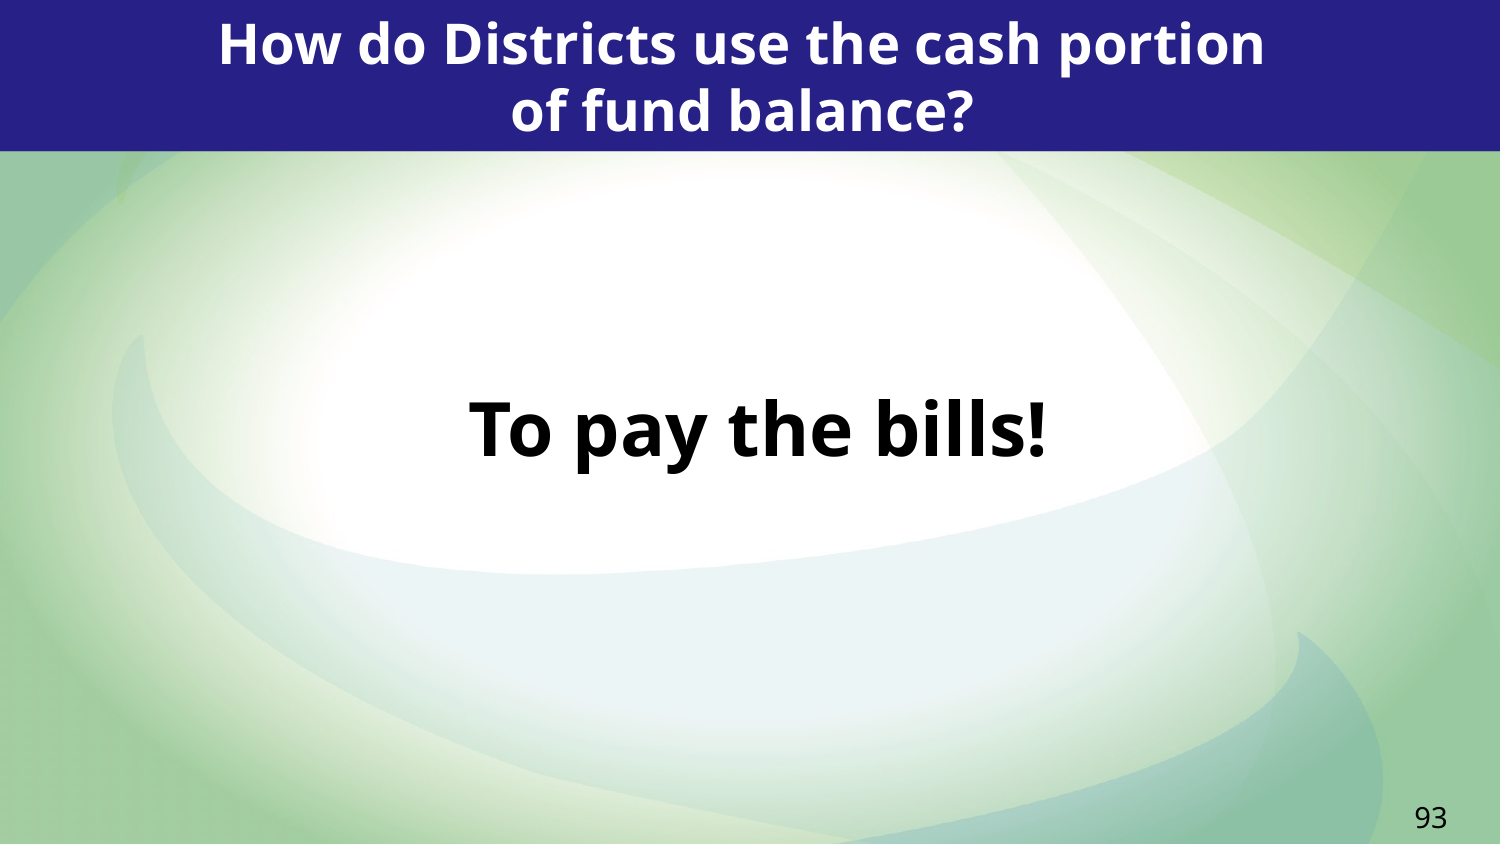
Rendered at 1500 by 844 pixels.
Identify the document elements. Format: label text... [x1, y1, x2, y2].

text_box $500,000 [0, 152, 1500, 844]
text_box 93 [1399, 791, 1483, 829]
list How do Districts use the cash portion of fund balance? [0, 0, 1500, 152]
list To pay the bills! [302, 189, 1216, 770]
